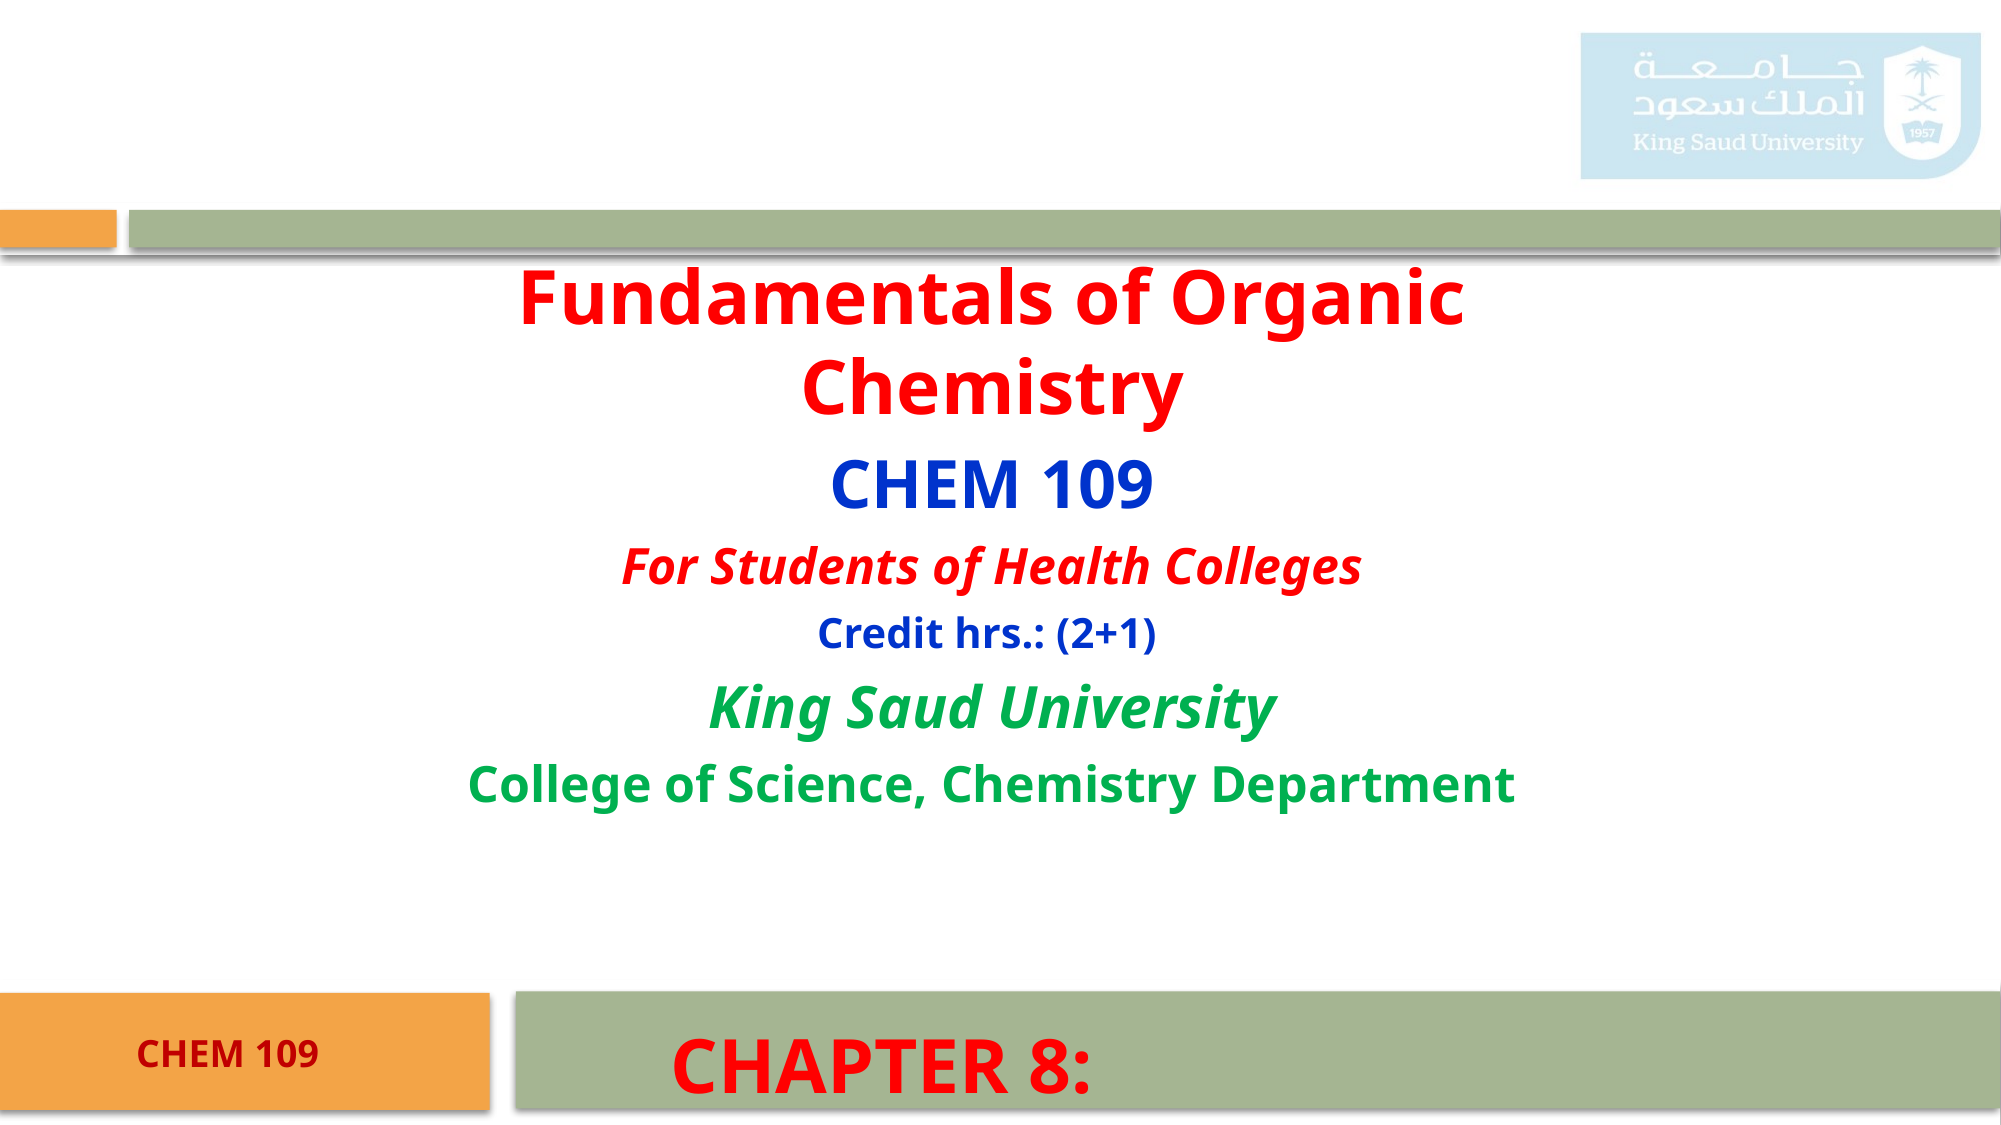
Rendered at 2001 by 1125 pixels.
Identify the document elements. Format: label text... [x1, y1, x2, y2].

picture [0, 0, 2001, 1125]
text_box CHAPTER 8: AMINES [515, 1011, 1249, 1125]
text_box Fundamentals of Organic Chemistry CHEM 109 For Students of Health Colleges Credit hrs.: (2+1) King Saud University College of Science, Chemistry Department [373, 243, 1611, 799]
text_box CHEM 109 [43, 1022, 413, 1083]
